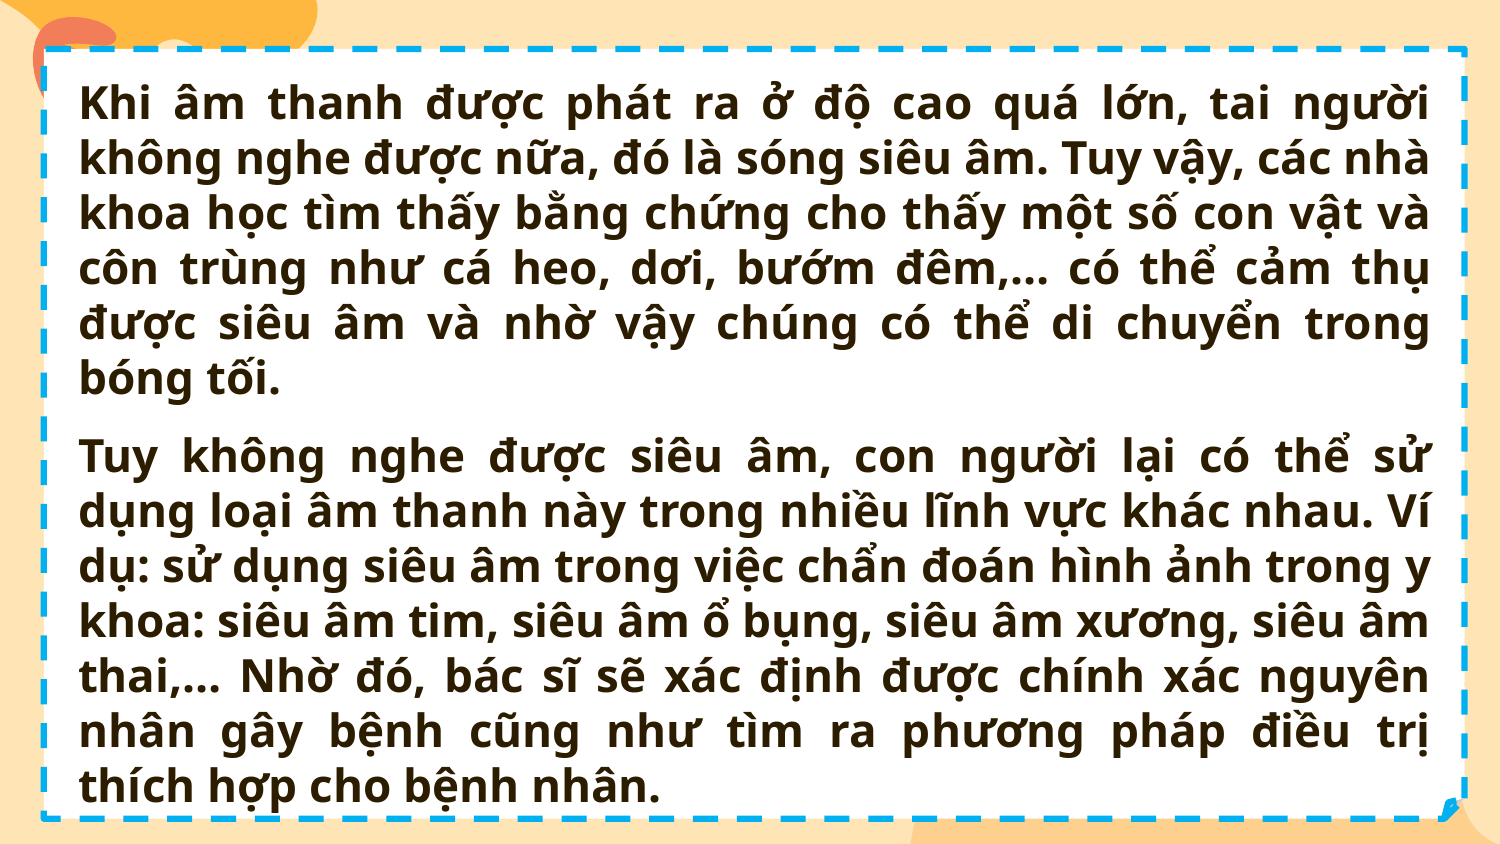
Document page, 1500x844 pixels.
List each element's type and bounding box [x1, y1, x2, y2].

text_box [43, 48, 1465, 819]
